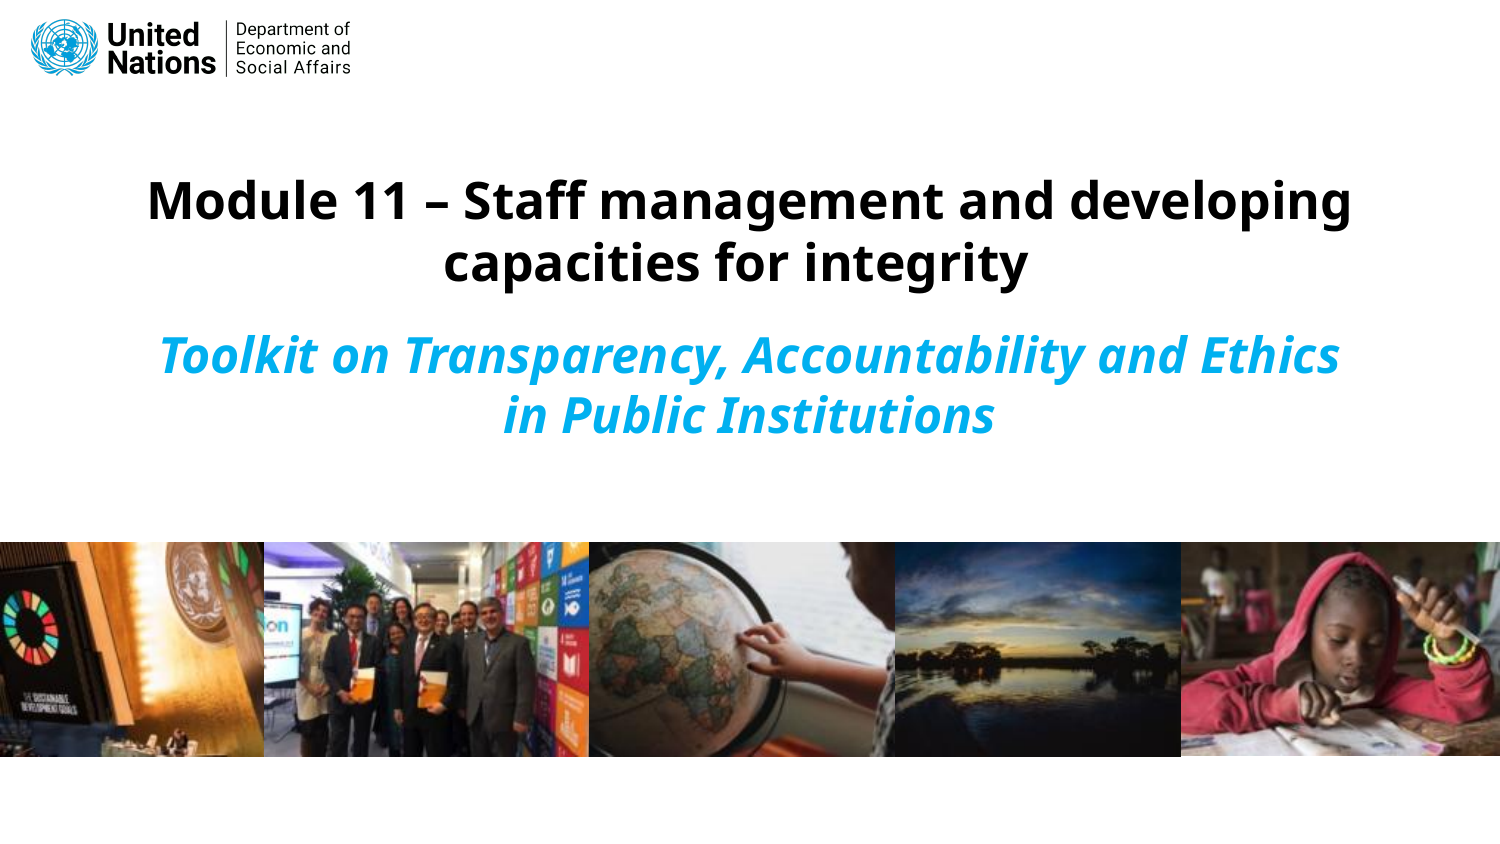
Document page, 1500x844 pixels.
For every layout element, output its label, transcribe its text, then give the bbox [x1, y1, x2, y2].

picture [66, 62, 79, 70]
picture [38, 19, 63, 70]
picture [76, 37, 81, 53]
list Toolkit on Transparency, Accountability and Ethics in Public Institutions [136, 316, 1364, 427]
picture [66, 19, 86, 63]
picture [86, 39, 91, 56]
title Module 11 – Staff management and developing capacities for integrity [75, 159, 1425, 301]
picture [31, 19, 57, 42]
picture [53, 31, 63, 39]
picture [31, 19, 350, 77]
picture [0, 542, 1500, 757]
